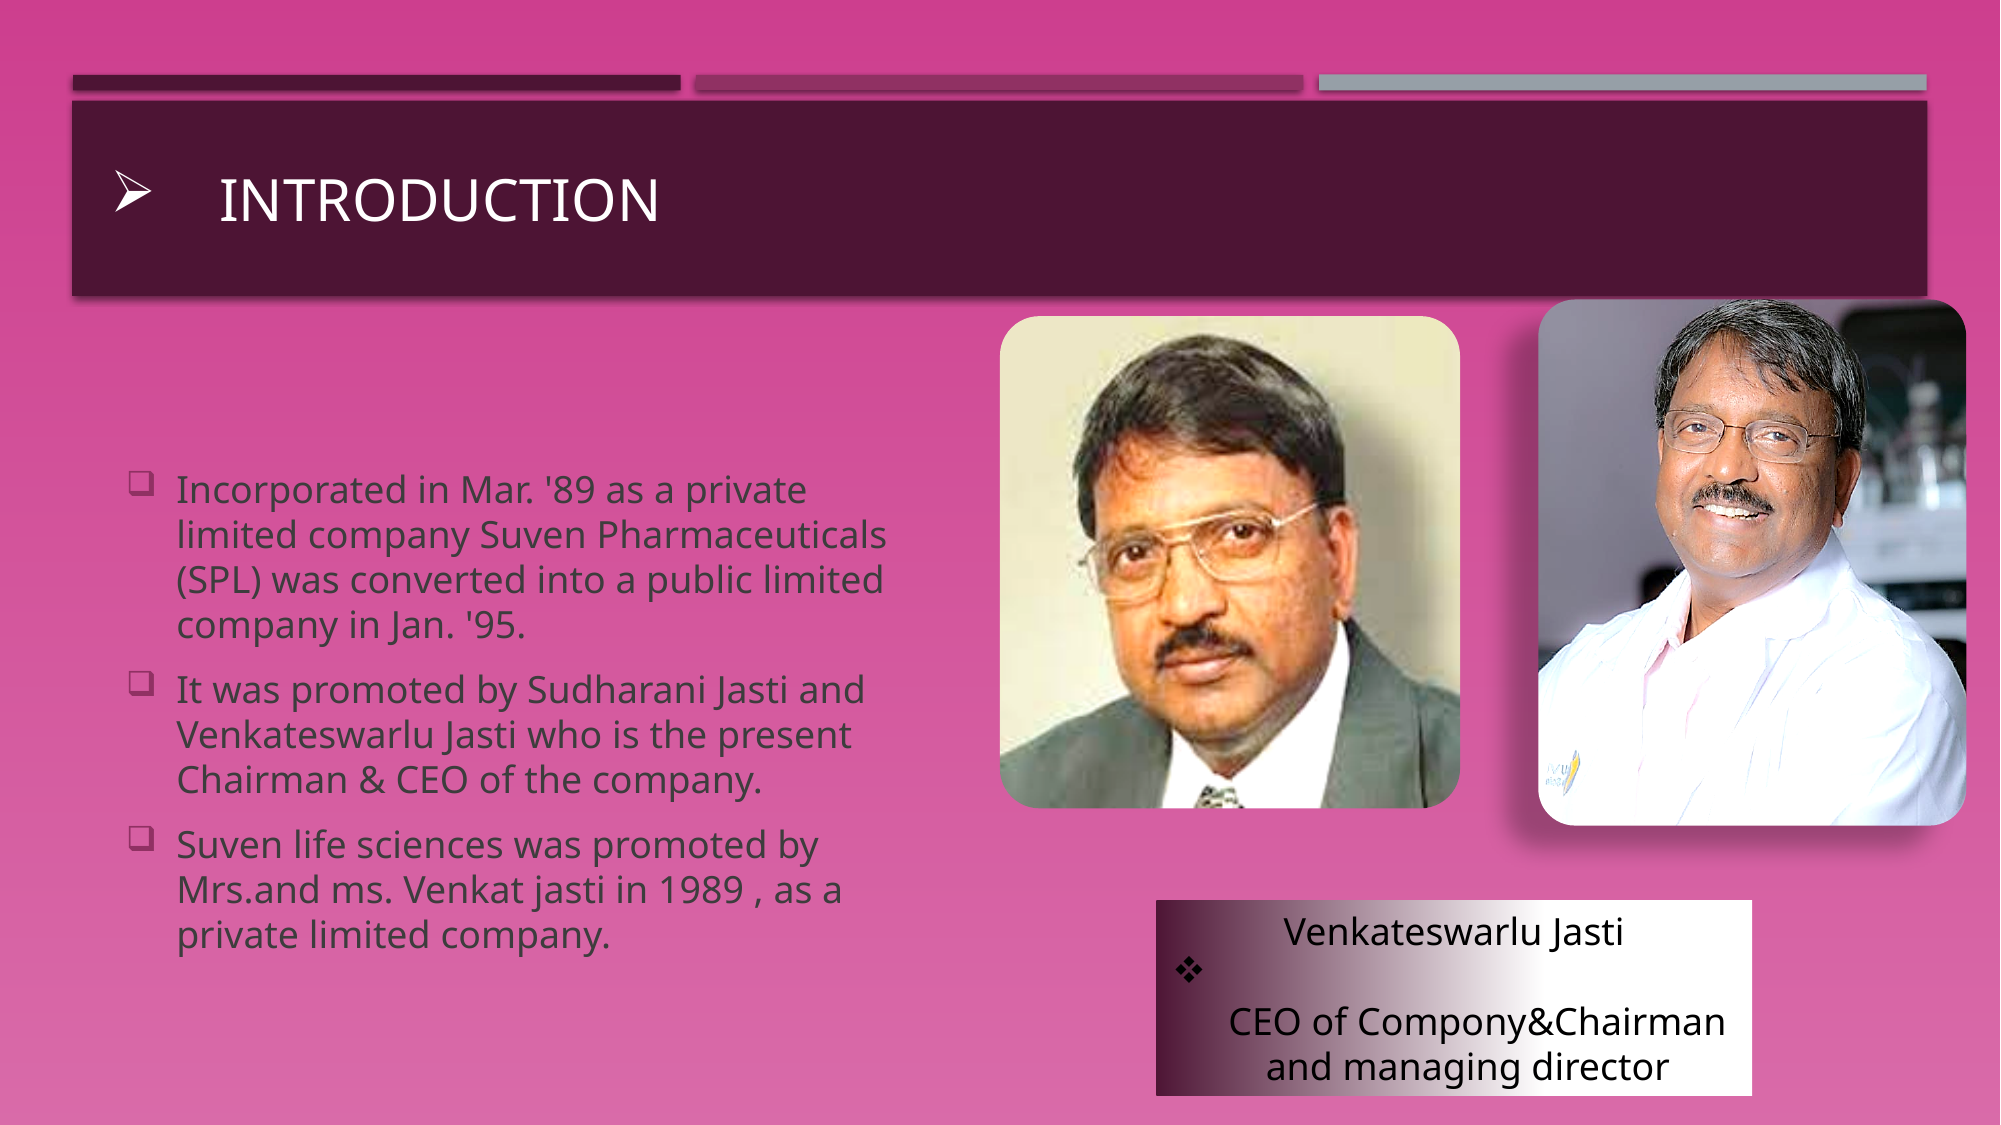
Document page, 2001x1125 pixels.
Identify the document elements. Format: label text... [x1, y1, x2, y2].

picture [1537, 298, 1967, 827]
list Incorporated in Mar. '89 as a private limited company Suven Pharmaceuticals (SPL) was converted into a public limited company in Jan. '95. It was promoted by Sudharani Jasti and Venkateswarlu Jasti who is the present Chairman & CEO of the company. Suven life sciences was promoted by Mrs.and ms. Venkat jasti in 1989 , as a private limited company. [111, 354, 907, 1067]
picture [999, 315, 1461, 809]
text_box Venkateswarlu Jasti CEO of Compony&Chairman and managing director [1156, 900, 1753, 1096]
title INTRODUCTION [95, 115, 1905, 282]
